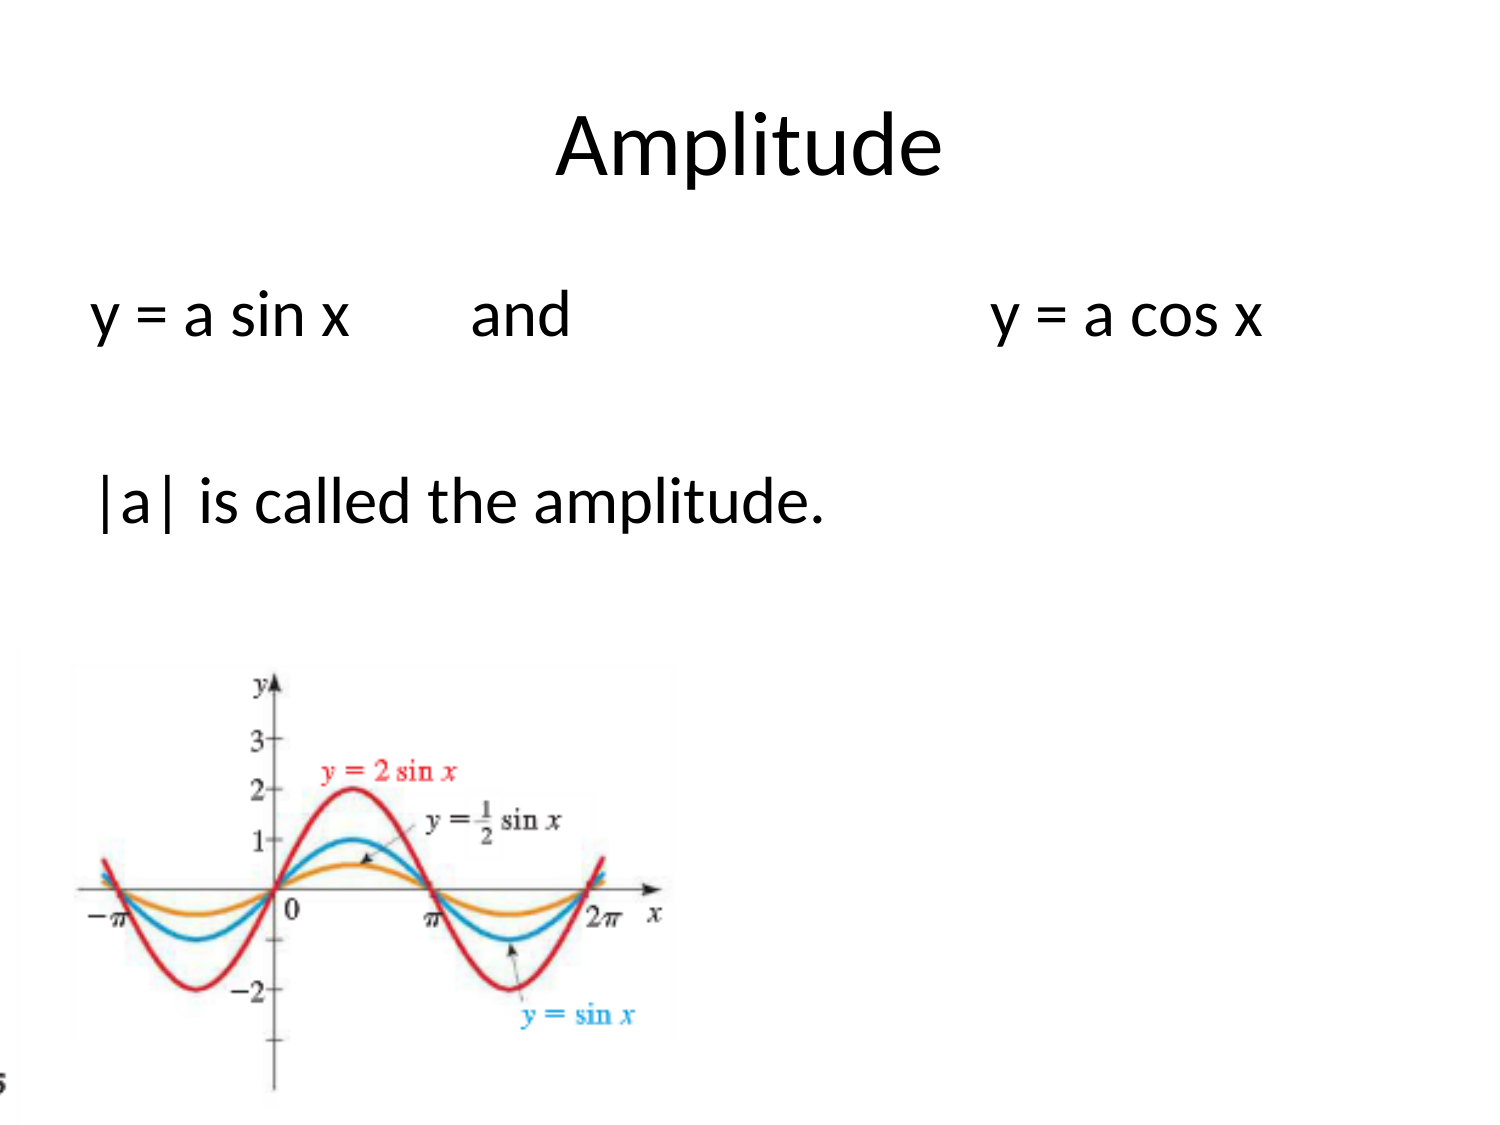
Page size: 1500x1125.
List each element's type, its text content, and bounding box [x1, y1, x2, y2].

picture [0, 648, 751, 1125]
list y = a sin x and y = a cos x |a| is called the amplitude. [75, 262, 1425, 1005]
title Amplitude [75, 45, 1425, 233]
